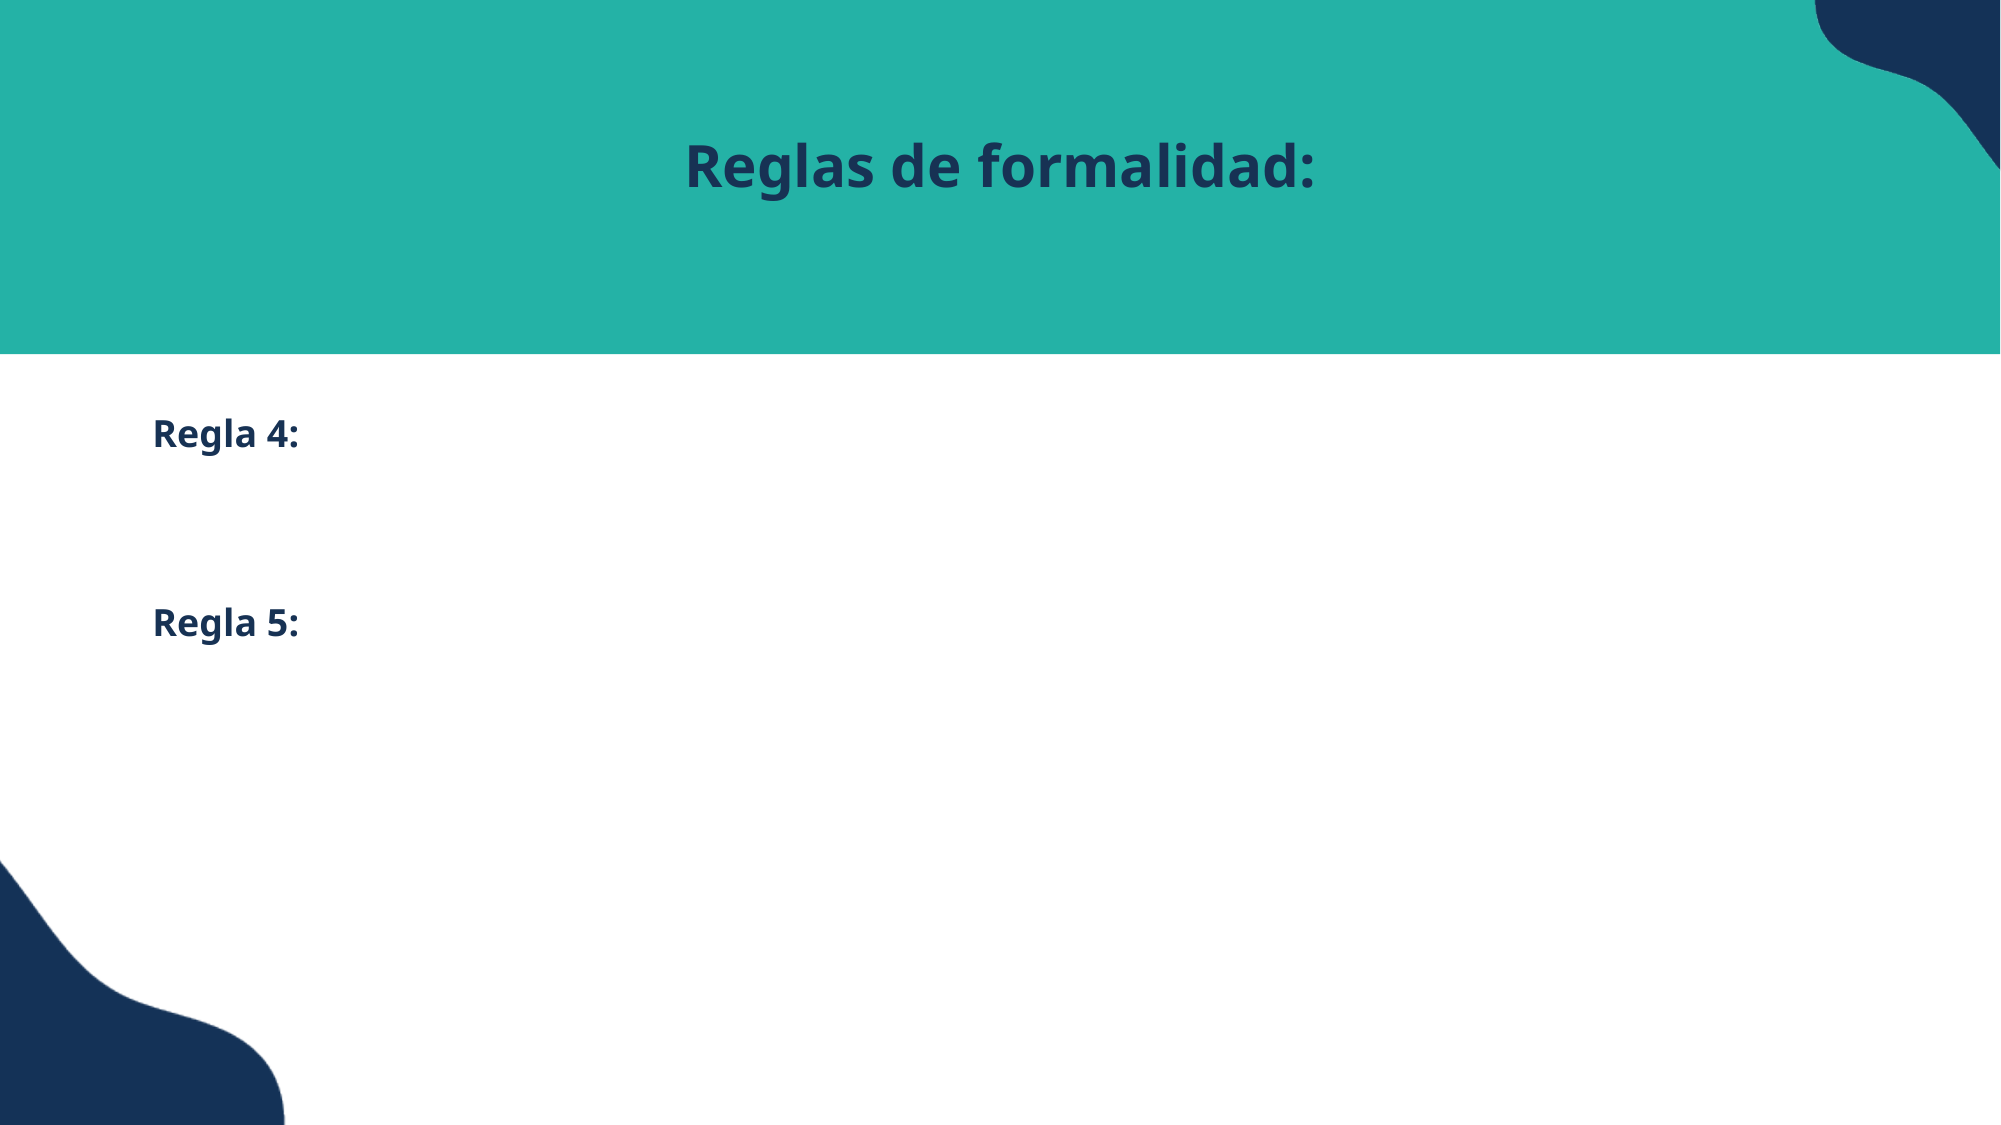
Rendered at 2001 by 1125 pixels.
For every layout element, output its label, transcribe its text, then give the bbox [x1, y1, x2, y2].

list Regla 4: [137, 408, 1331, 453]
list Regla 5: [137, 596, 1863, 641]
title Reglas de formalidad: [137, 59, 1863, 278]
picture [0, 855, 288, 1125]
picture [1813, 0, 2001, 175]
